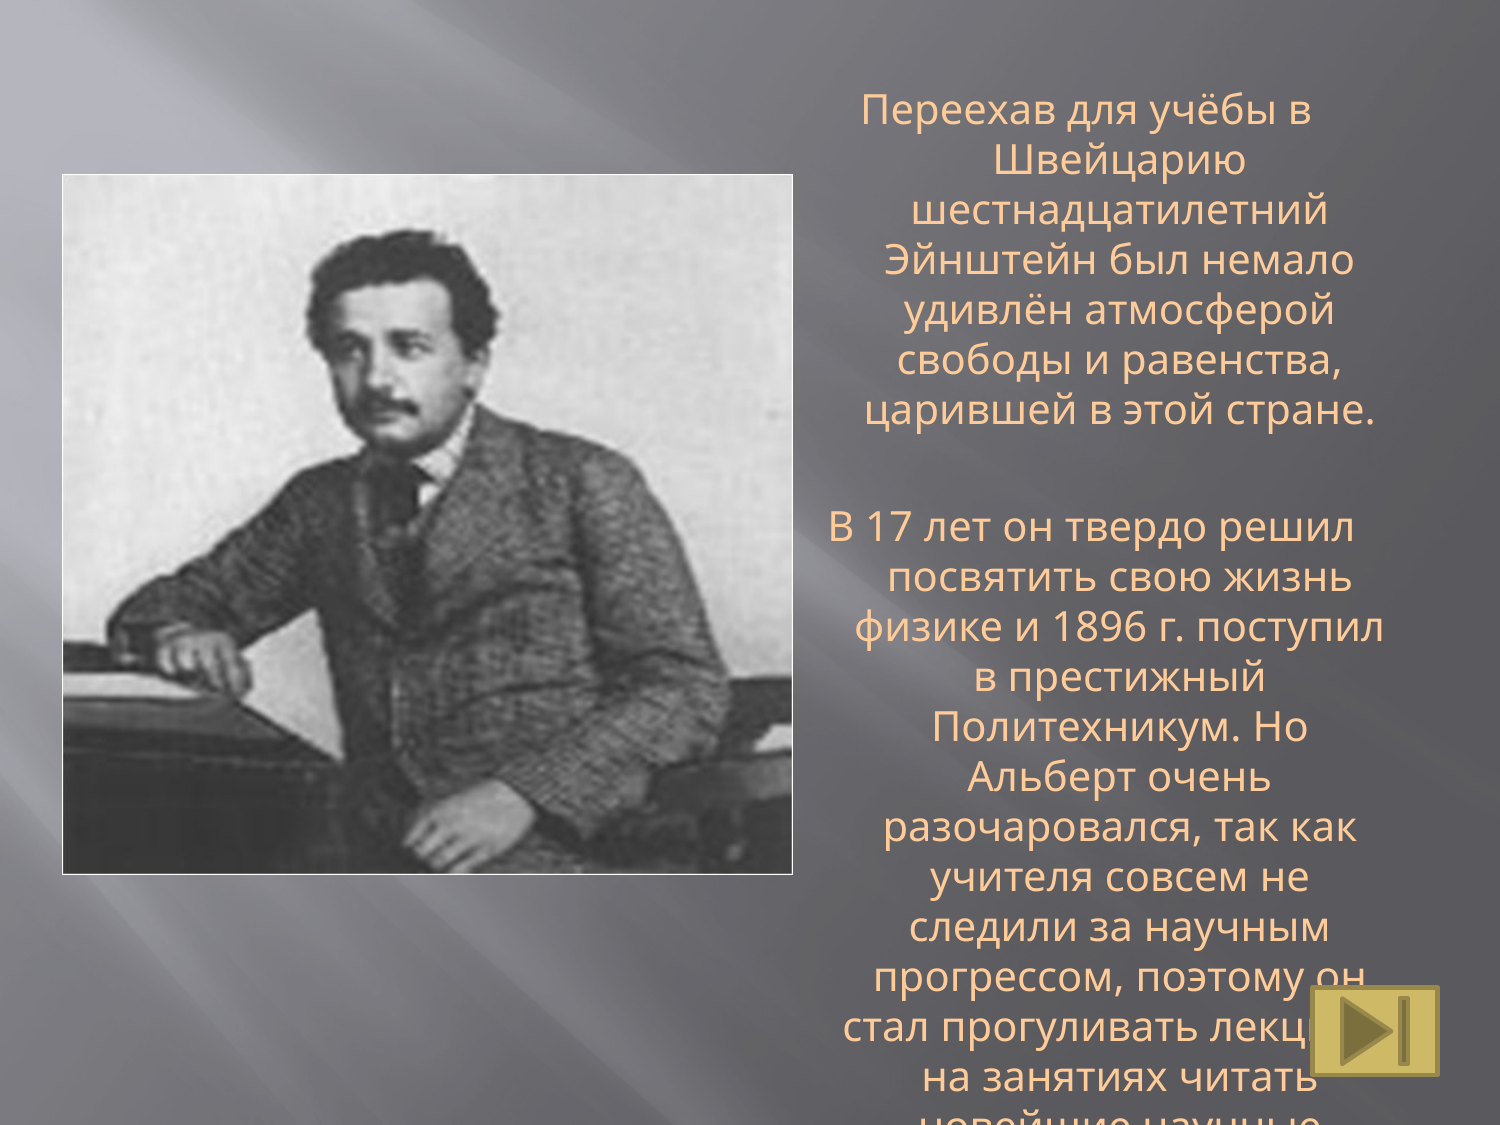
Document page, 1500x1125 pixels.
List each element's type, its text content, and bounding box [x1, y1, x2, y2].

picture [62, 174, 793, 876]
list Переехав для учёбы в Швейцарию шестнадцатилетний Эйнштейн был немало удивлён атмосферой свободы и равенства, царившей в этой стране. В 17 лет он твердо решил посвятить свою жизнь физике и 1896 г. поступил в престижный Политехникум. Но Альберт очень разочаровался, так как учителя совсем не следили за научным прогрессом, поэтому он стал прогуливать лекции и на занятиях читать новейшие научные журналы. [737, 74, 1413, 1026]
text_box [1310, 985, 1440, 1077]
